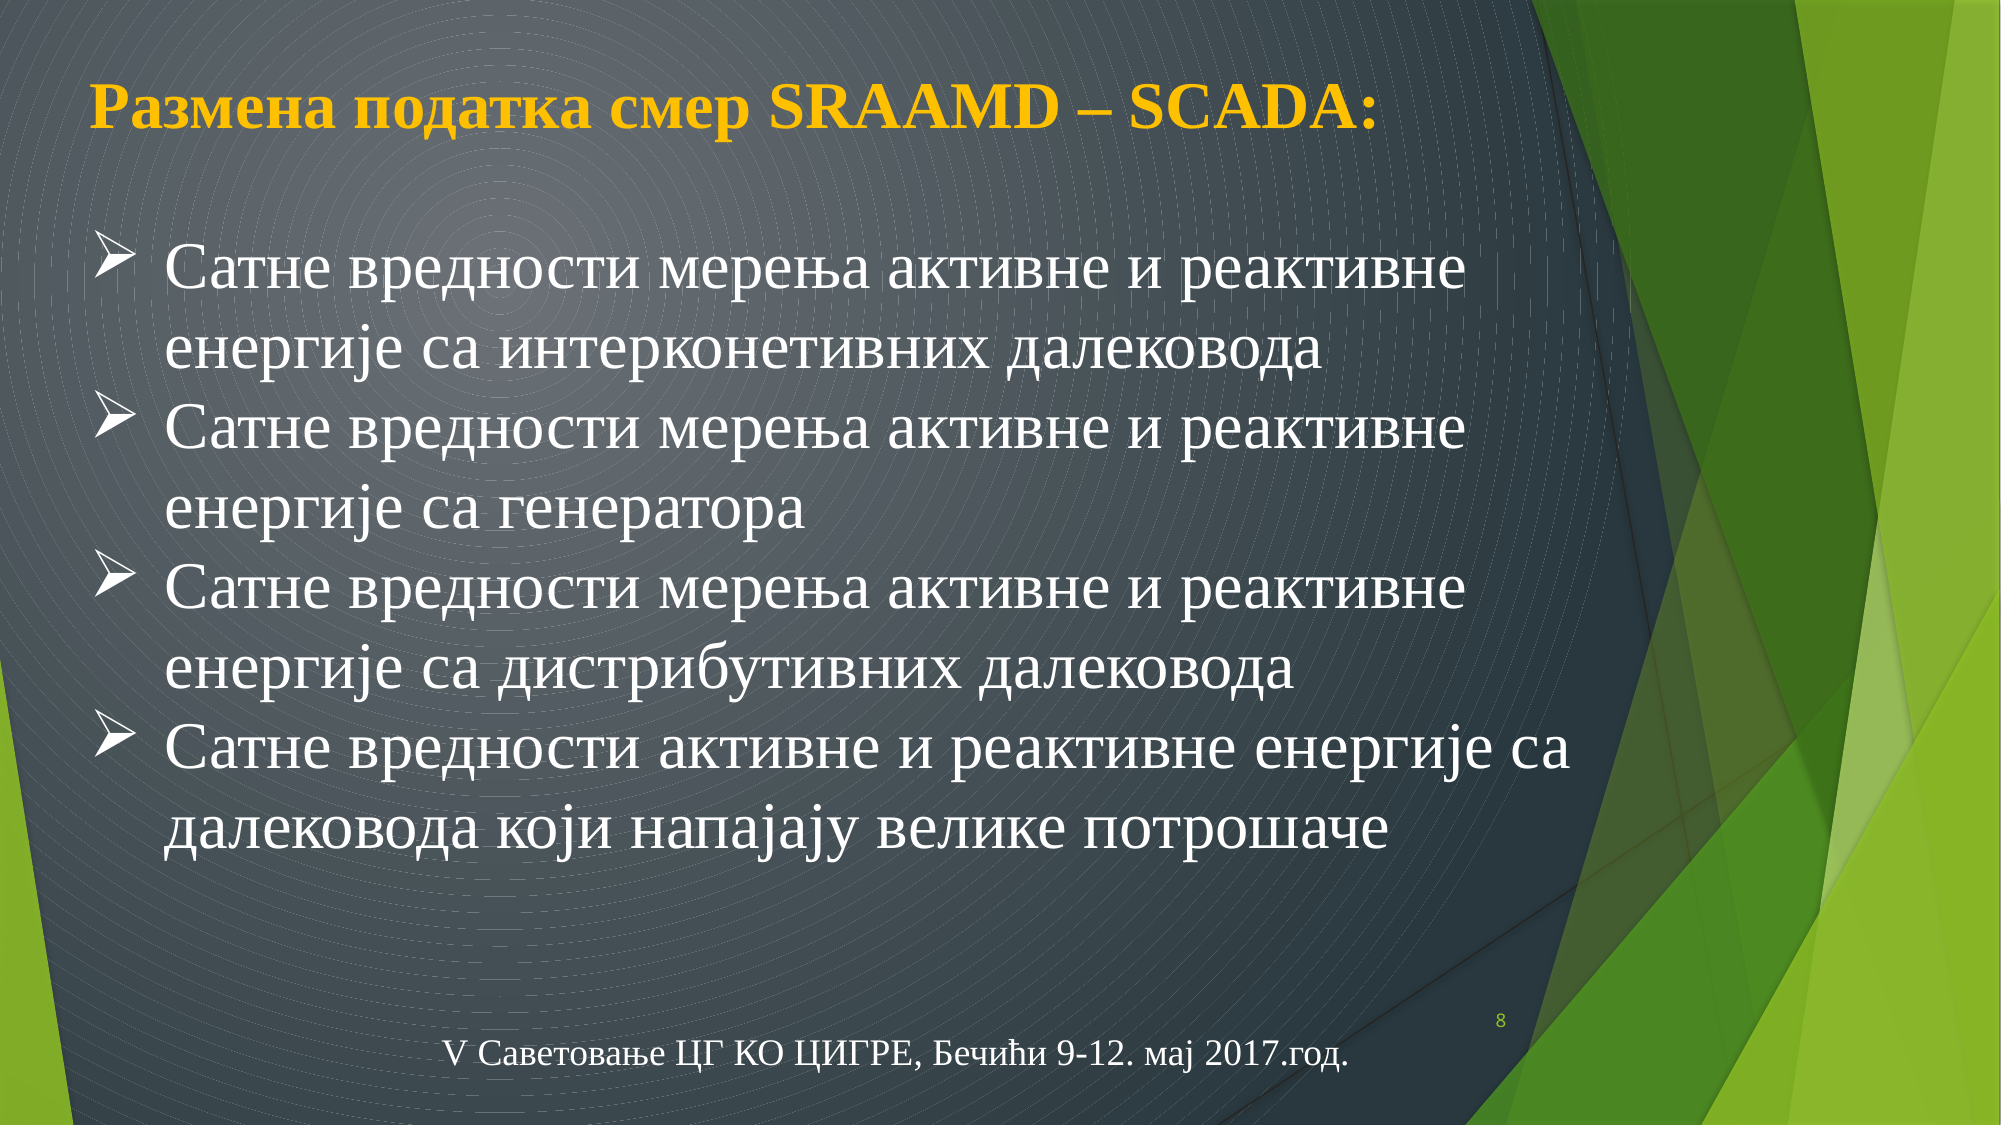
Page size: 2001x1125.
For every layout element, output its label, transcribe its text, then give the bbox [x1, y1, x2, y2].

text_box Размена податка смер SRAAMD – SCADA: Сатне вредности мерења активне и реактивне енергије са интерконетивних далековода Сатне вредности мерења активне и реактивне енергије са генератора Сатне вредности мерења активне и реактивне енергије са дистрибутивних далековода Сатне вредности активне и реактивне енергије са далековода који напајају велике потрошаче [74, 54, 1686, 950]
text_box V Саветовање ЦГ КО ЦИГРЕ, Бечићи 9-12. мај 2017.год. [426, 1020, 1366, 1081]
slide_number 8 [1409, 991, 1522, 1051]
